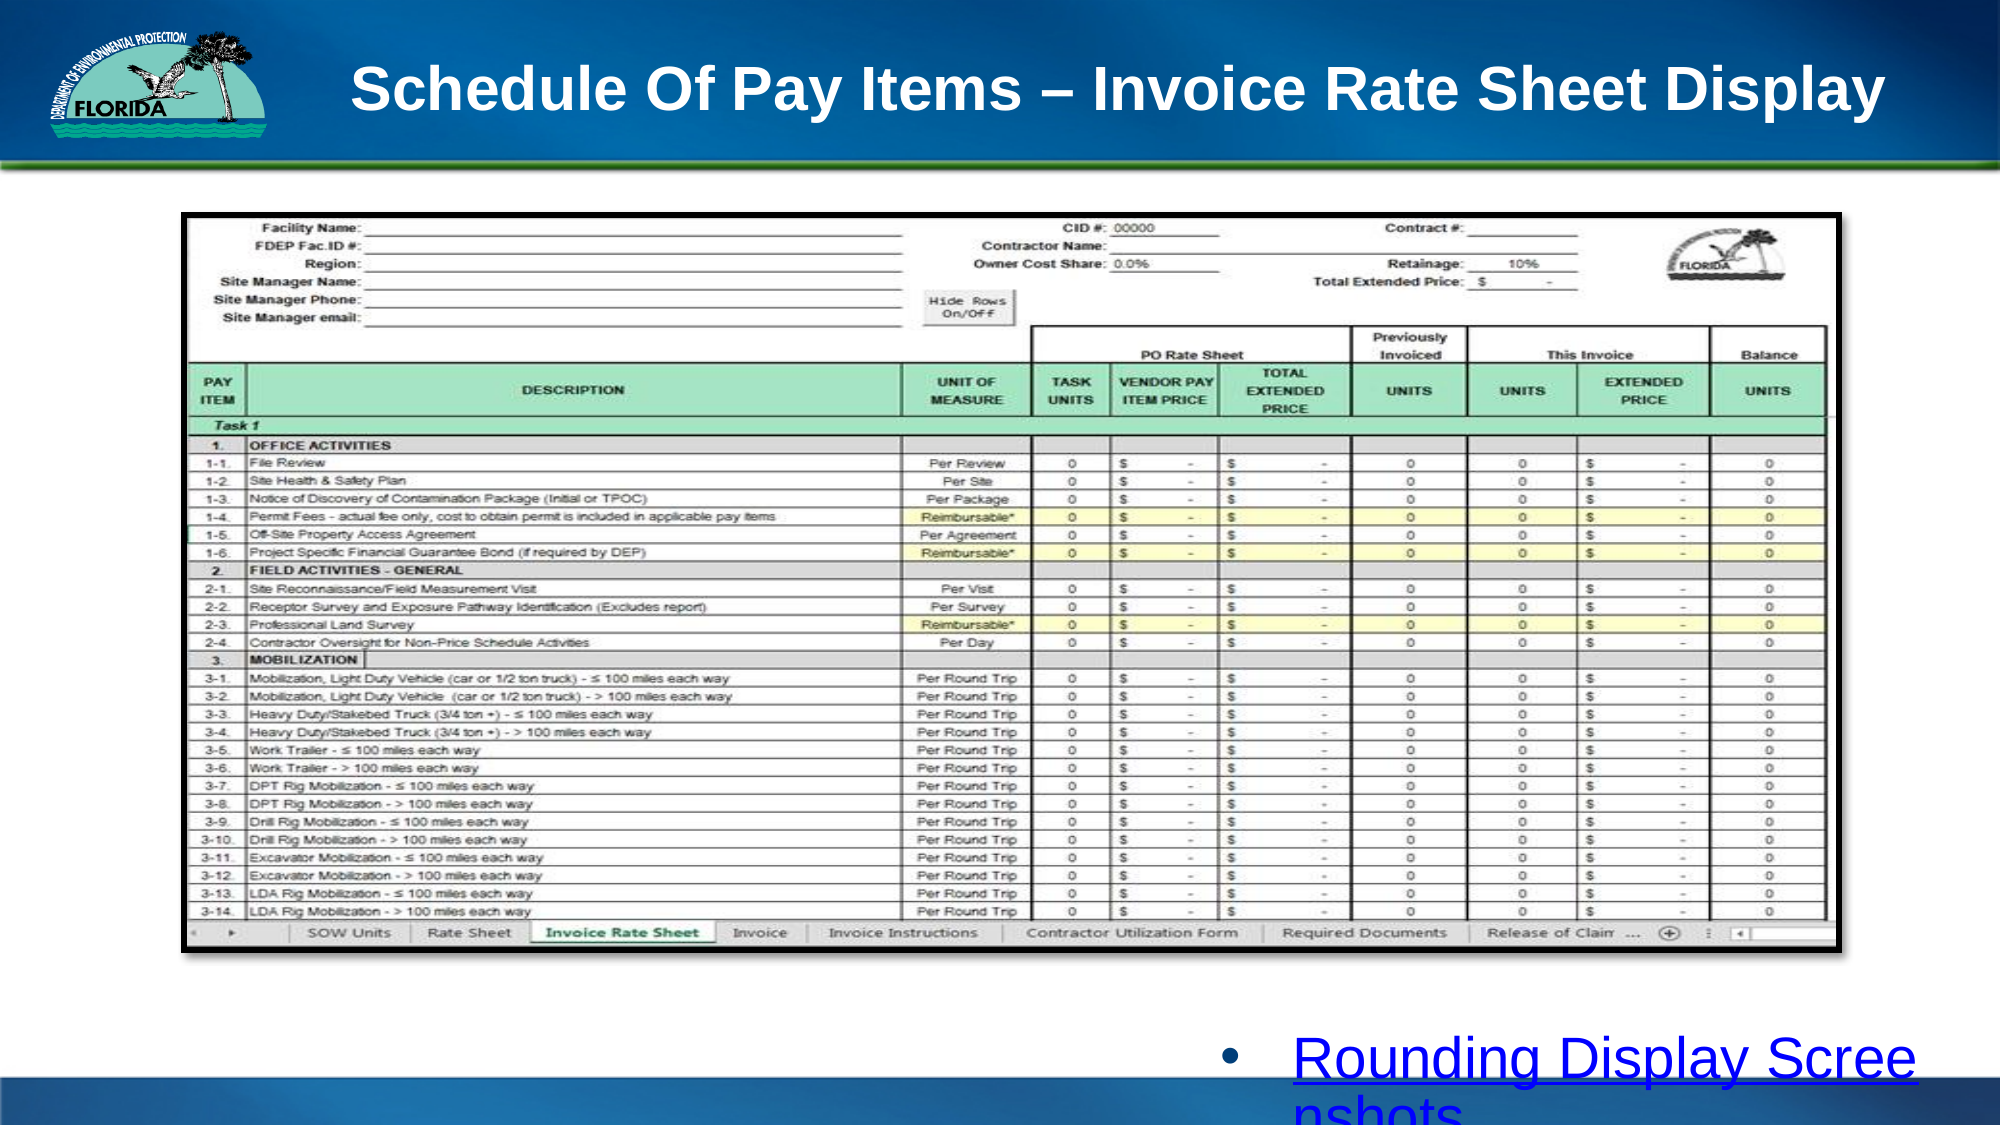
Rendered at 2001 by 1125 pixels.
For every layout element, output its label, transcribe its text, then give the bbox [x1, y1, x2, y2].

list Rounding Display Screenshots [1205, 1013, 1941, 1113]
title Schedule Of Pay Items – Invoice Rate Sheet Display [315, 0, 1941, 186]
picture [0, 0, 2000, 1125]
